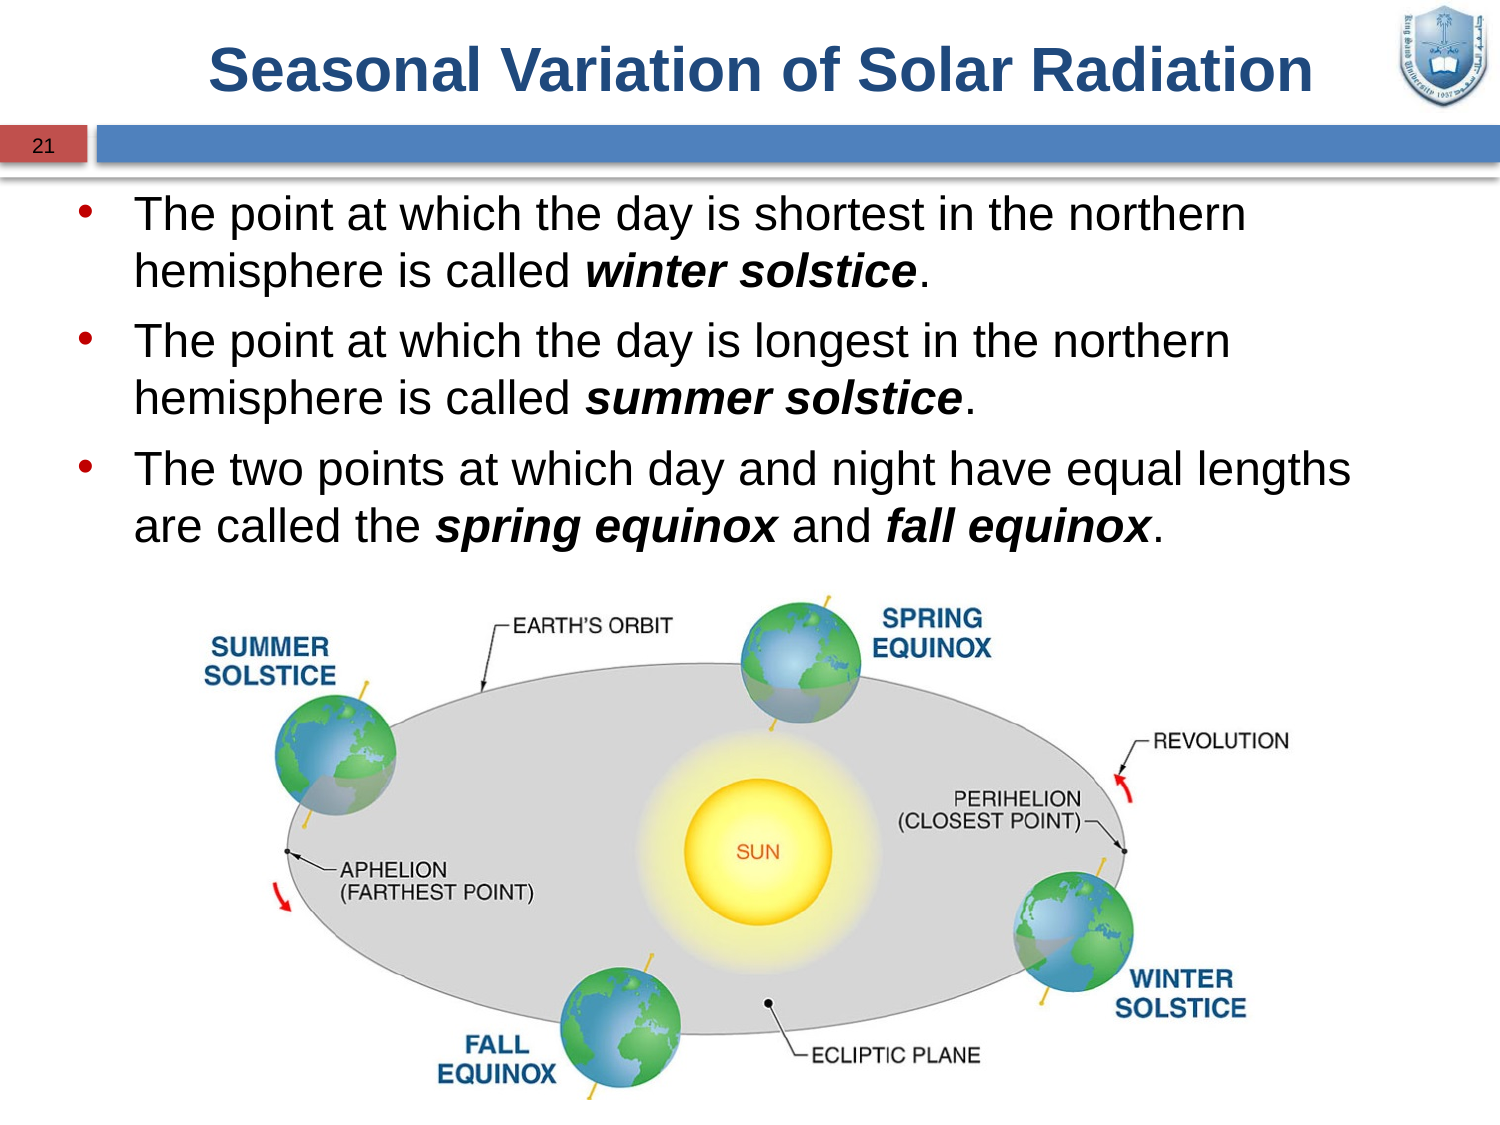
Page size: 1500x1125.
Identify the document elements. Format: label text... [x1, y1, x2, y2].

text_box Seasonal Variation of Solar Radiation [162, 21, 1363, 112]
picture [198, 588, 1302, 1101]
picture [1387, 0, 1500, 113]
text_box The point at which the day is shortest in the northern hemisphere is called winter solstice. The point at which the day is longest in the northern hemisphere is called summer solstice. The two points at which day and night have equal lengths are called the spring equinox and fall equinox. [62, 174, 1445, 560]
slide_number 21 [0, 125, 88, 166]
